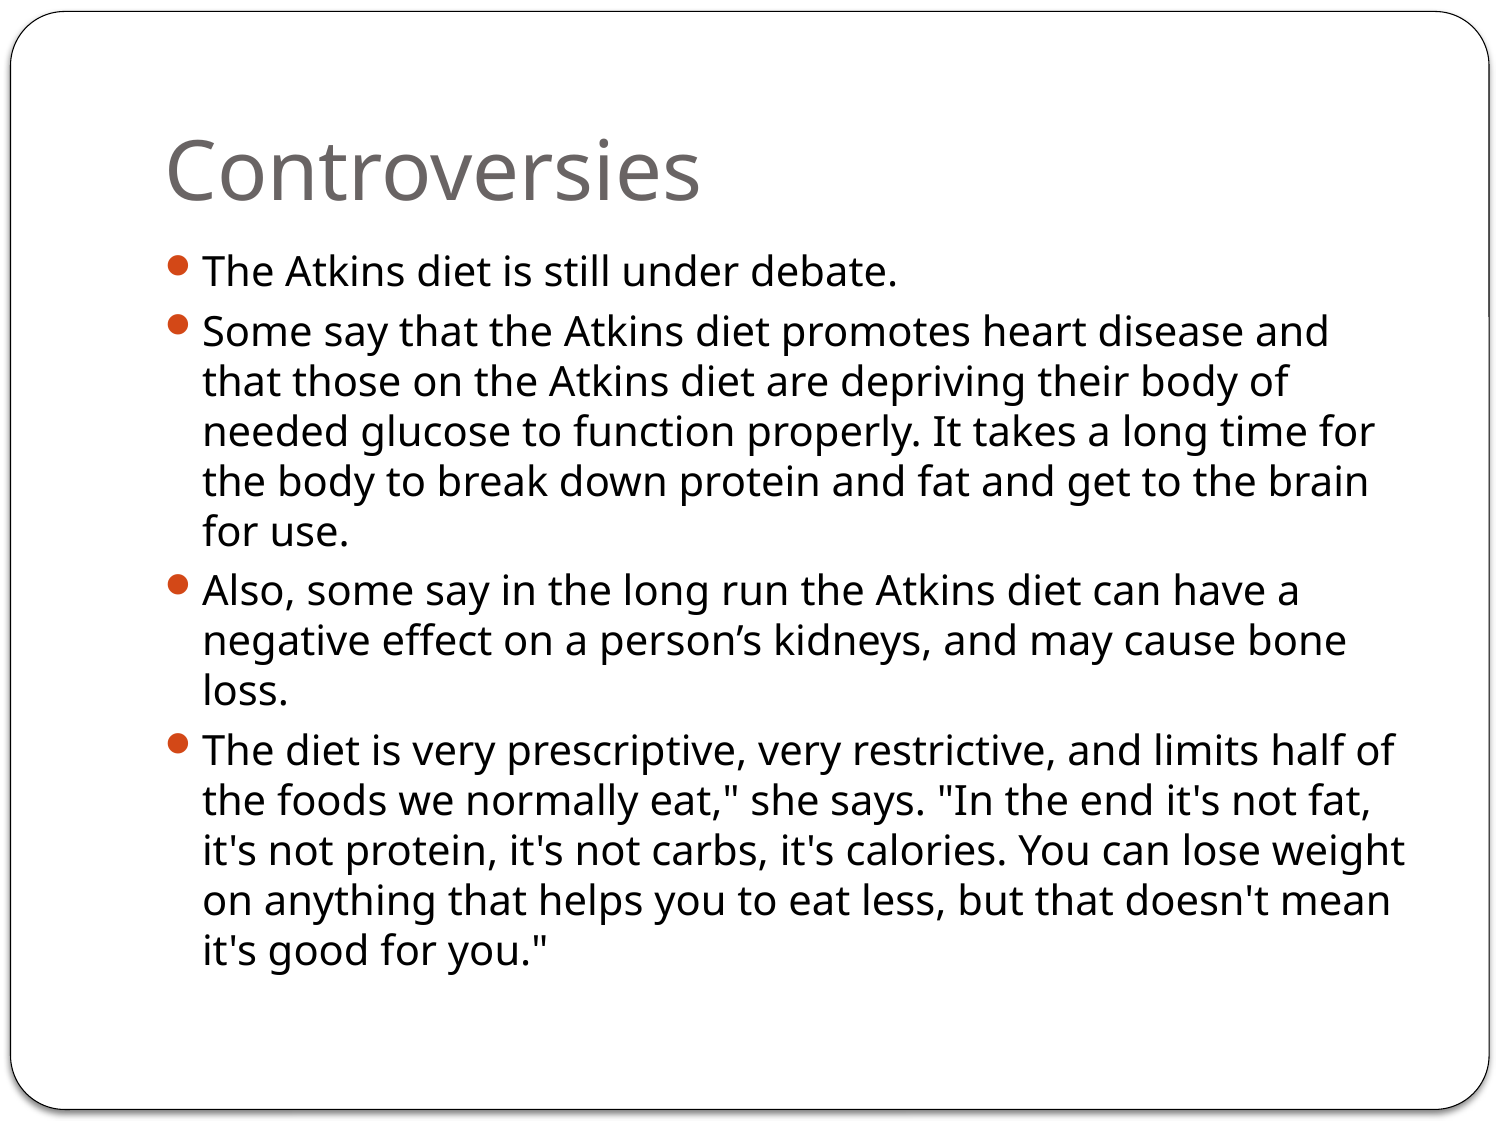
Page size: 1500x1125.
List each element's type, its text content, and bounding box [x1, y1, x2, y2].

list The Atkins diet is still under debate. Some say that the Atkins diet promotes heart disease and that those on the Atkins diet are depriving their body of needed glucose to function properly. It takes a long time for the body to break down protein and fat and get to the brain for use. Also, some say in the long run the Atkins diet can have a negative effect on a person’s kidneys, and may cause bone loss. The diet is very prescriptive, very restrictive, and limits half of the foods we normally eat," she says. "In the end it's not fat, it's not protein, it's not carbs, it's calories. You can lose weight on anything that helps you to eat less, but that doesn't mean it's good for you." [150, 237, 1425, 988]
title Controversies [150, 45, 1425, 233]
